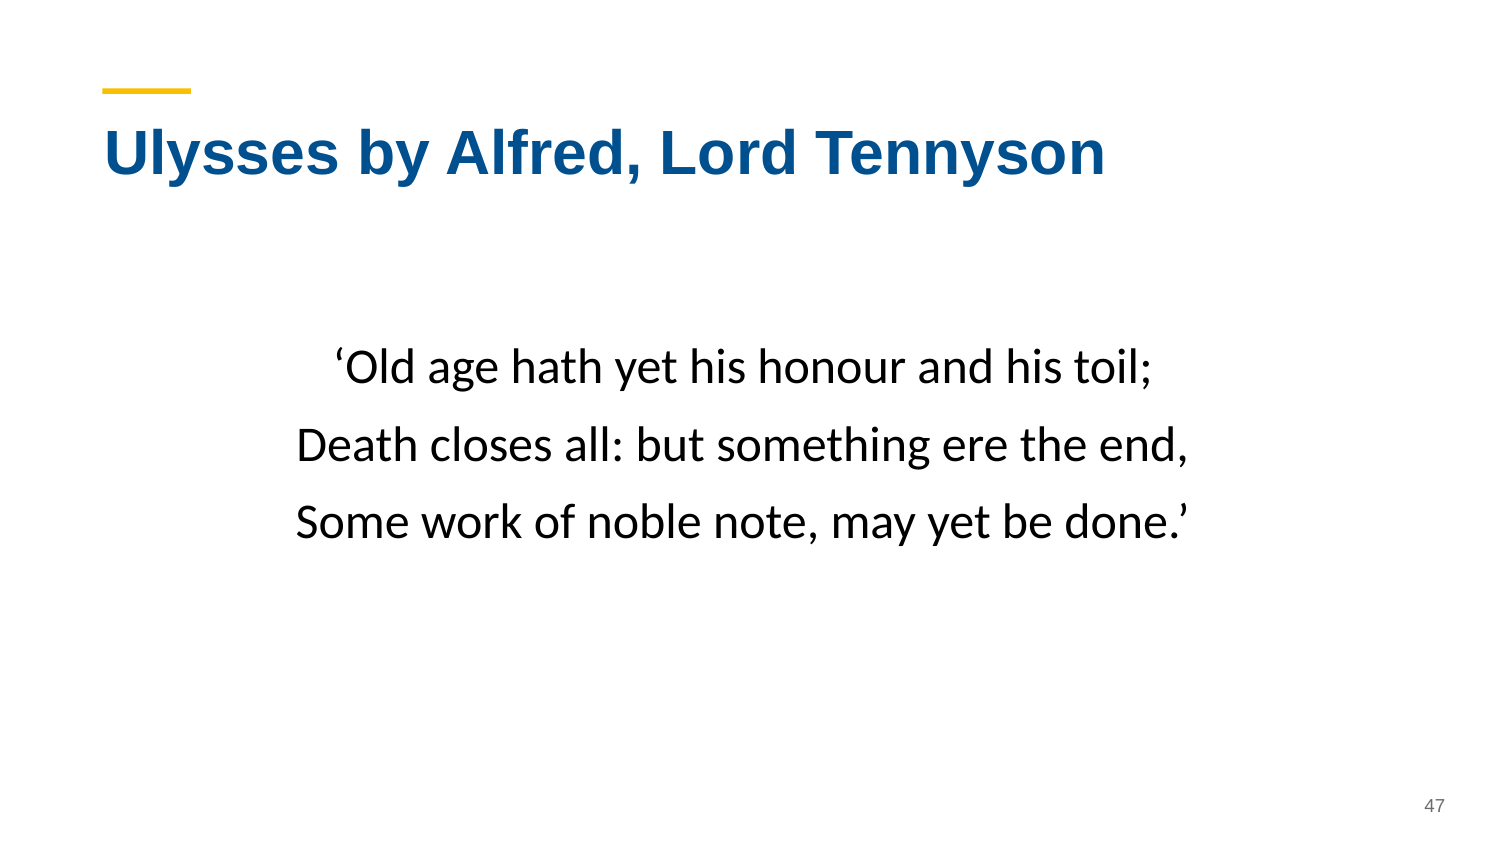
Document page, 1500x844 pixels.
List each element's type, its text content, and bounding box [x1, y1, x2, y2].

slide_number 47 [1122, 782, 1461, 828]
title Ulysses by Alfred, Lord Tennyson [89, 113, 1397, 177]
list ‘Old age hath yet his honour and his toil; Death closes all: but something ere the end, Some work of noble note, may yet be done.’ [89, 247, 1397, 744]
